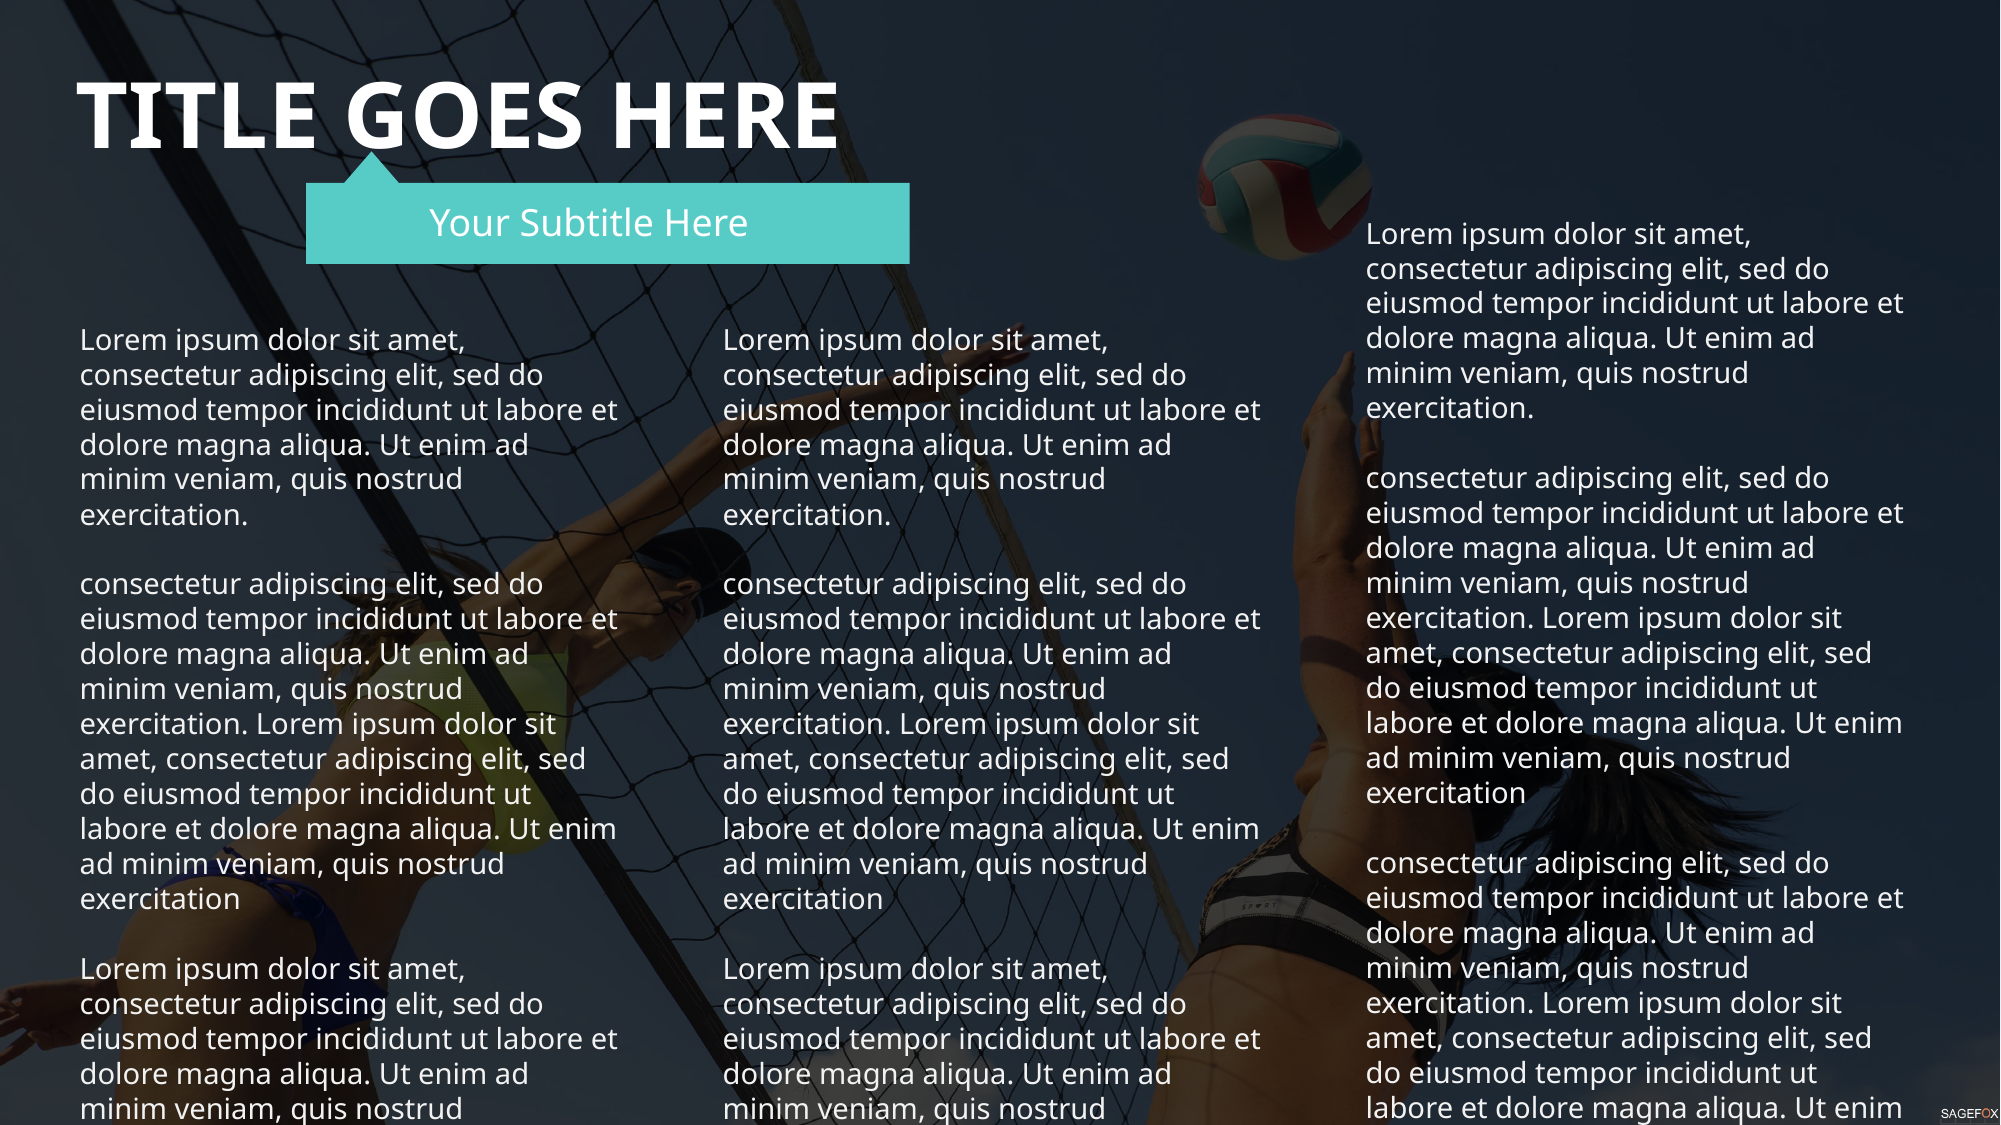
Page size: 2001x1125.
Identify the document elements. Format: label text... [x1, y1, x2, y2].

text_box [306, 151, 910, 264]
text_box TITLE GOES HERE [60, 49, 965, 175]
text_box Lorem ipsum dolor sit amet, consectetur adipiscing elit, sed do eiusmod tempor incididunt ut labore et dolore magna aliqua. Ut enim ad minim veniam, quis nostrud exercitation. consectetur adipiscing elit, sed do eiusmod tempor incididunt ut labore et dolore magna aliqua. Ut enim ad minim veniam, quis nostrud exercitation. Lorem ipsum dolor sit amet, consectetur adipiscing elit, sed do eiusmod tempor incididunt ut labore et dolore magna aliqua. Ut enim ad minim veniam, quis nostrud exercitation consectetur adipiscing elit, sed do eiusmod tempor incididunt ut labore et dolore magna aliqua. Ut enim ad minim veniam, quis nostrud exercitation. Lorem ipsum dolor sit amet, consectetur adipiscing elit, sed do eiusmod tempor incididunt ut labore et dolore magna aliqua. Ut enim ad minim veniam, quis nostrud exercitation [1350, 207, 1921, 1125]
text_box Lorem ipsum dolor sit amet, consectetur adipiscing elit, sed do eiusmod tempor incididunt ut labore et dolore magna aliqua. Ut enim ad minim veniam, quis nostrud exercitation. consectetur adipiscing elit, sed do eiusmod tempor incididunt ut labore et dolore magna aliqua. Ut enim ad minim veniam, quis nostrud exercitation. Lorem ipsum dolor sit amet, consectetur adipiscing elit, sed do eiusmod tempor incididunt ut labore et dolore magna aliqua. Ut enim ad minim veniam, quis nostrud exercitation Lorem ipsum dolor sit amet, consectetur adipiscing elit, sed do eiusmod tempor incididunt ut labore et dolore magna aliqua. Ut enim ad minim veniam, quis nostrud exercitation. [64, 313, 635, 1125]
picture [0, 0, 2001, 1125]
text_box Lorem ipsum dolor sit amet, consectetur adipiscing elit, sed do eiusmod tempor incididunt ut labore et dolore magna aliqua. Ut enim ad minim veniam, quis nostrud exercitation. consectetur adipiscing elit, sed do eiusmod tempor incididunt ut labore et dolore magna aliqua. Ut enim ad minim veniam, quis nostrud exercitation. Lorem ipsum dolor sit amet, consectetur adipiscing elit, sed do eiusmod tempor incididunt ut labore et dolore magna aliqua. Ut enim ad minim veniam, quis nostrud exercitation Lorem ipsum dolor sit amet, consectetur adipiscing elit, sed do eiusmod tempor incididunt ut labore et dolore magna aliqua. Ut enim ad minim veniam, quis nostrud exercitation [707, 313, 1278, 1125]
